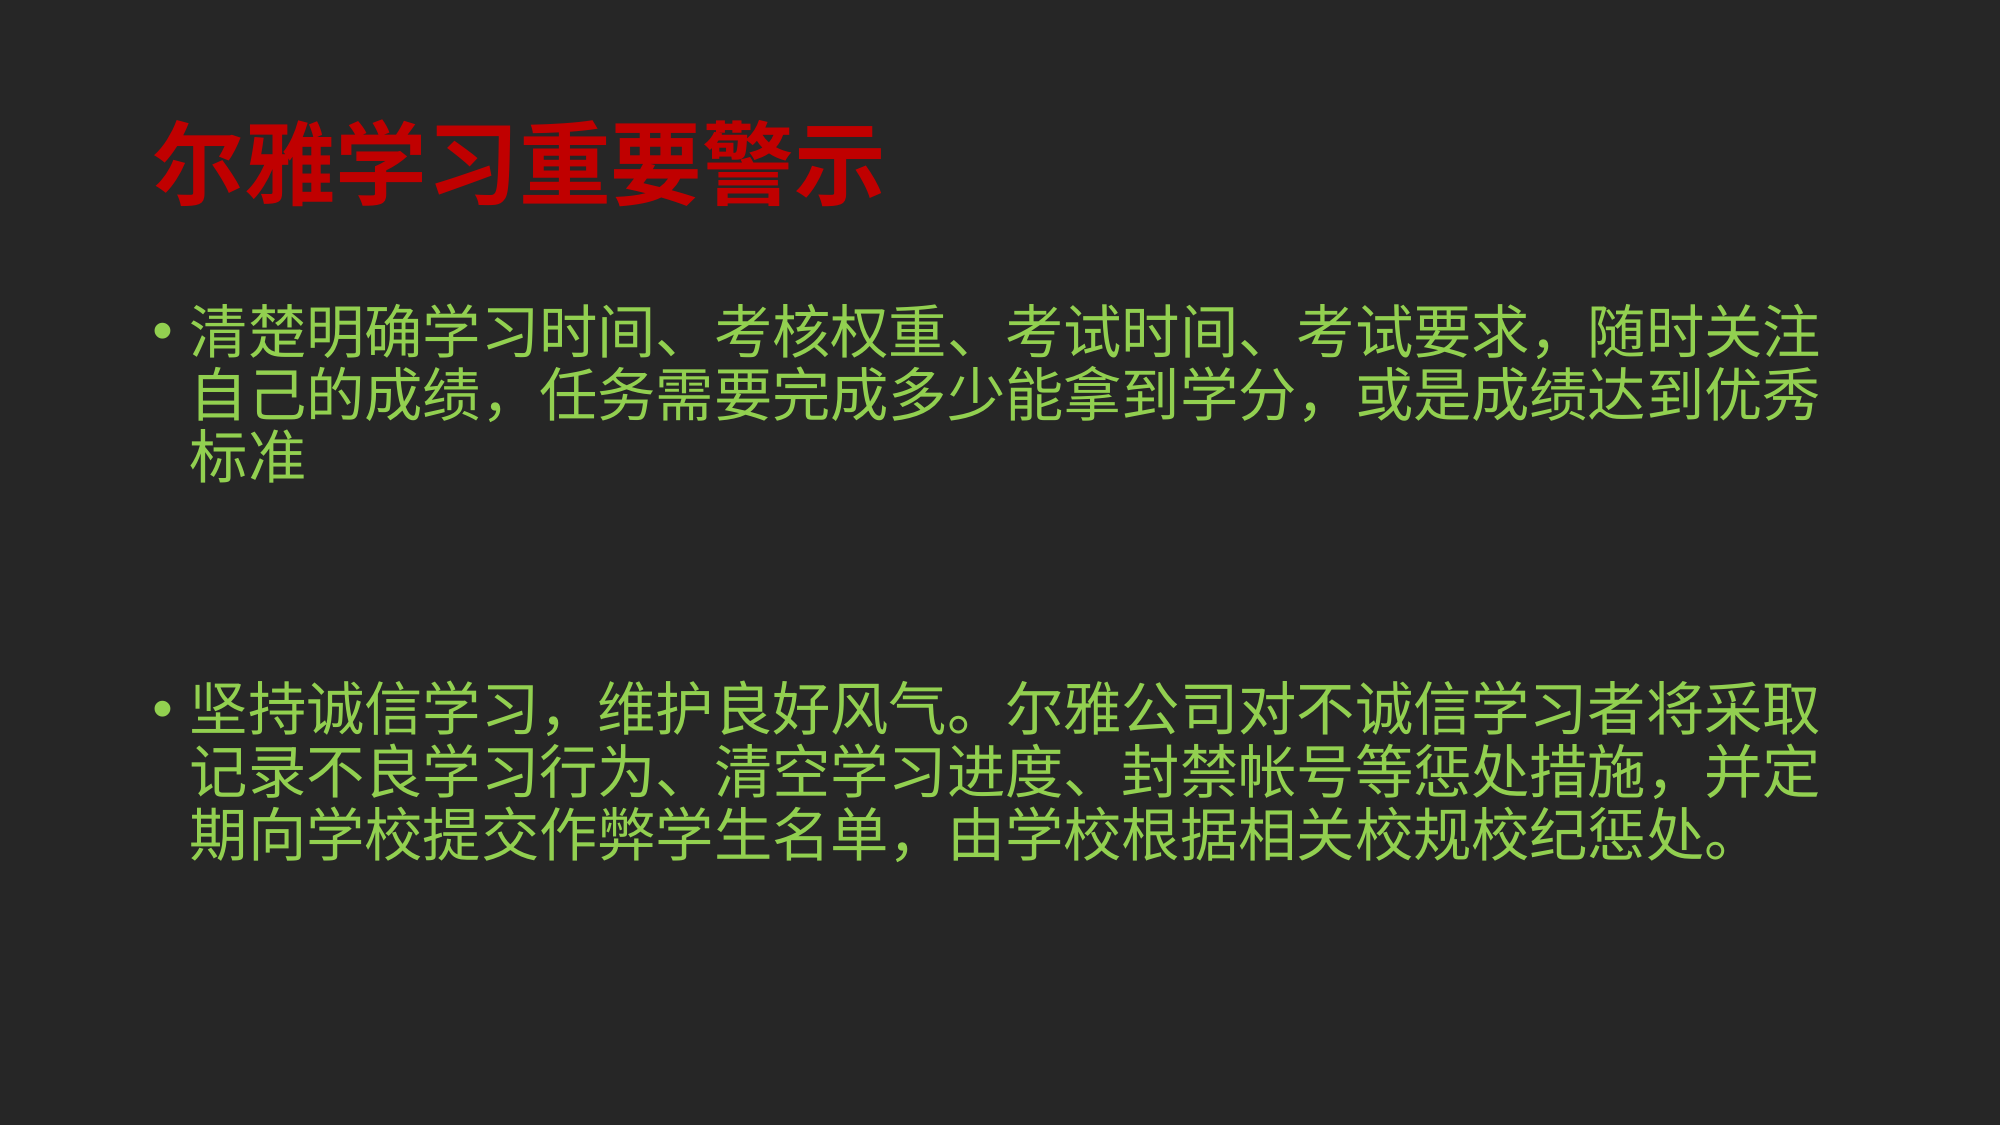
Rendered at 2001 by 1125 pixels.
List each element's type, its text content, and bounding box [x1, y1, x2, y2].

title 尔雅学习重要警示 [137, 59, 1863, 278]
list 清楚明确学习时间、考核权重、考试时间、考试要求，随时关注自己的成绩，任务需要完成多少能拿到学分，或是成绩达到优秀标准 坚持诚信学习，维护良好风气。尔雅公司对不诚信学习者将采取记录不良学习行为、清空学习进度、封禁帐号等惩处措施，并定期向学校提交作弊学生名单，由学校根据相关校规校纪惩处。 [137, 295, 1863, 1010]
